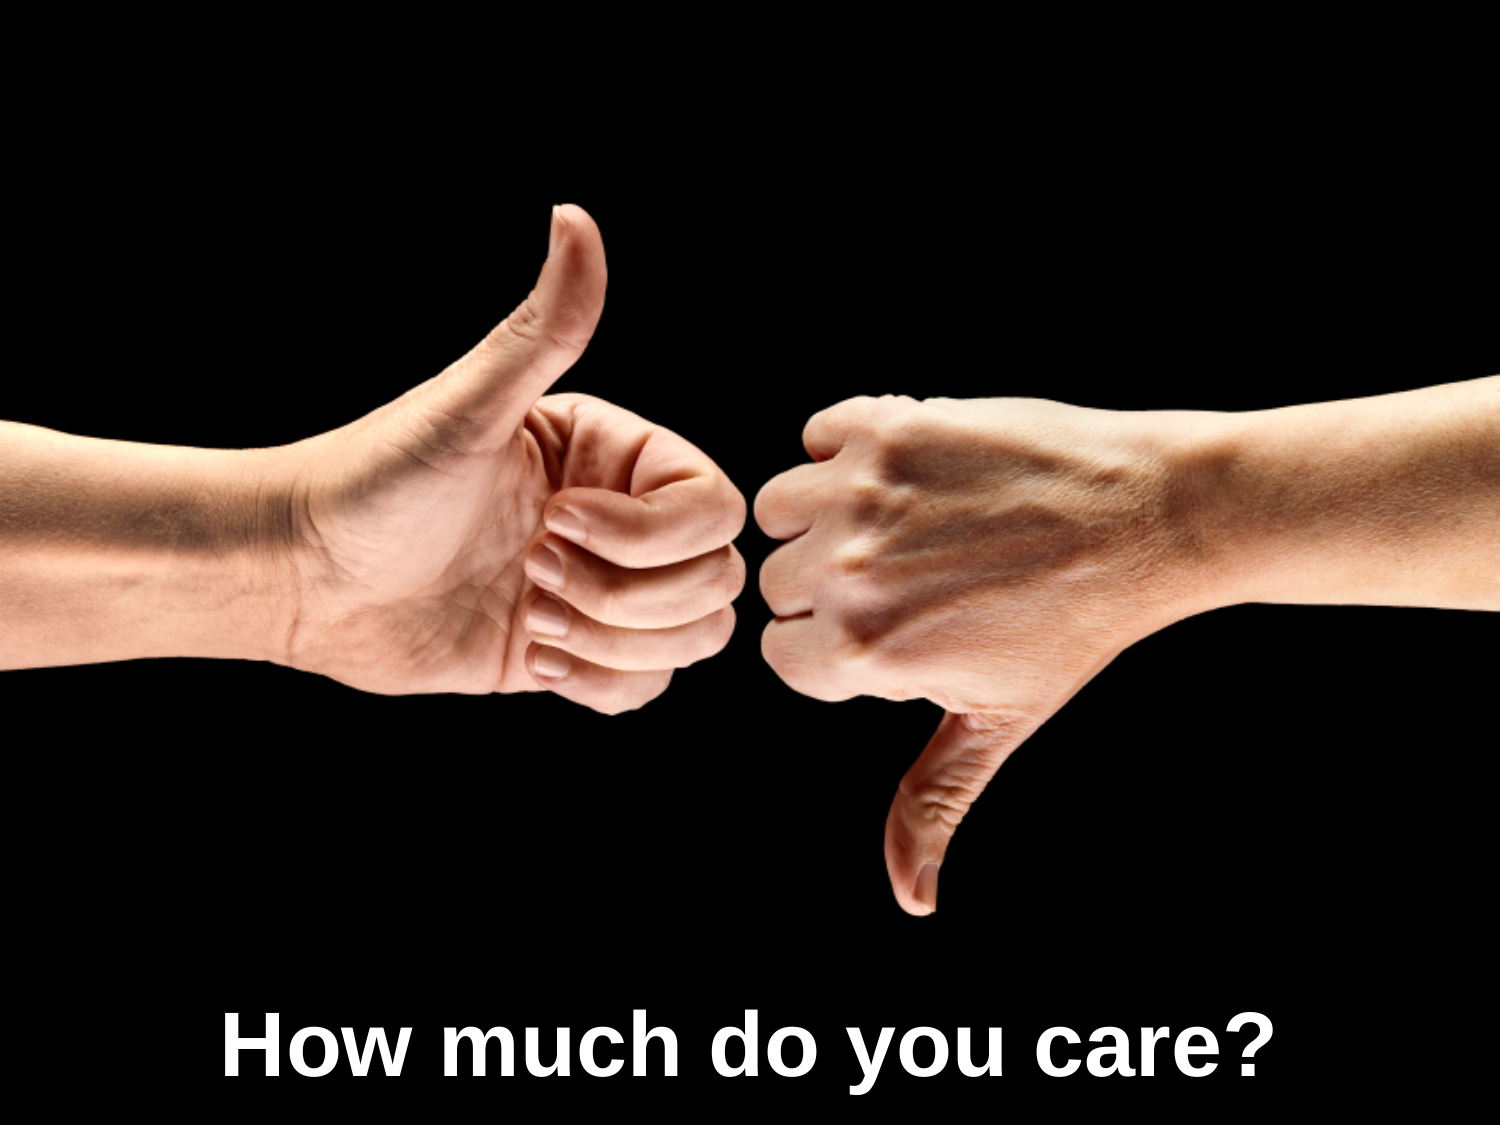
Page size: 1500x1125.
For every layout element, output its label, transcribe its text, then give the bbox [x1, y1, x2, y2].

title How much do you care? [0, 1006, 1500, 1120]
picture [0, 0, 1500, 999]
